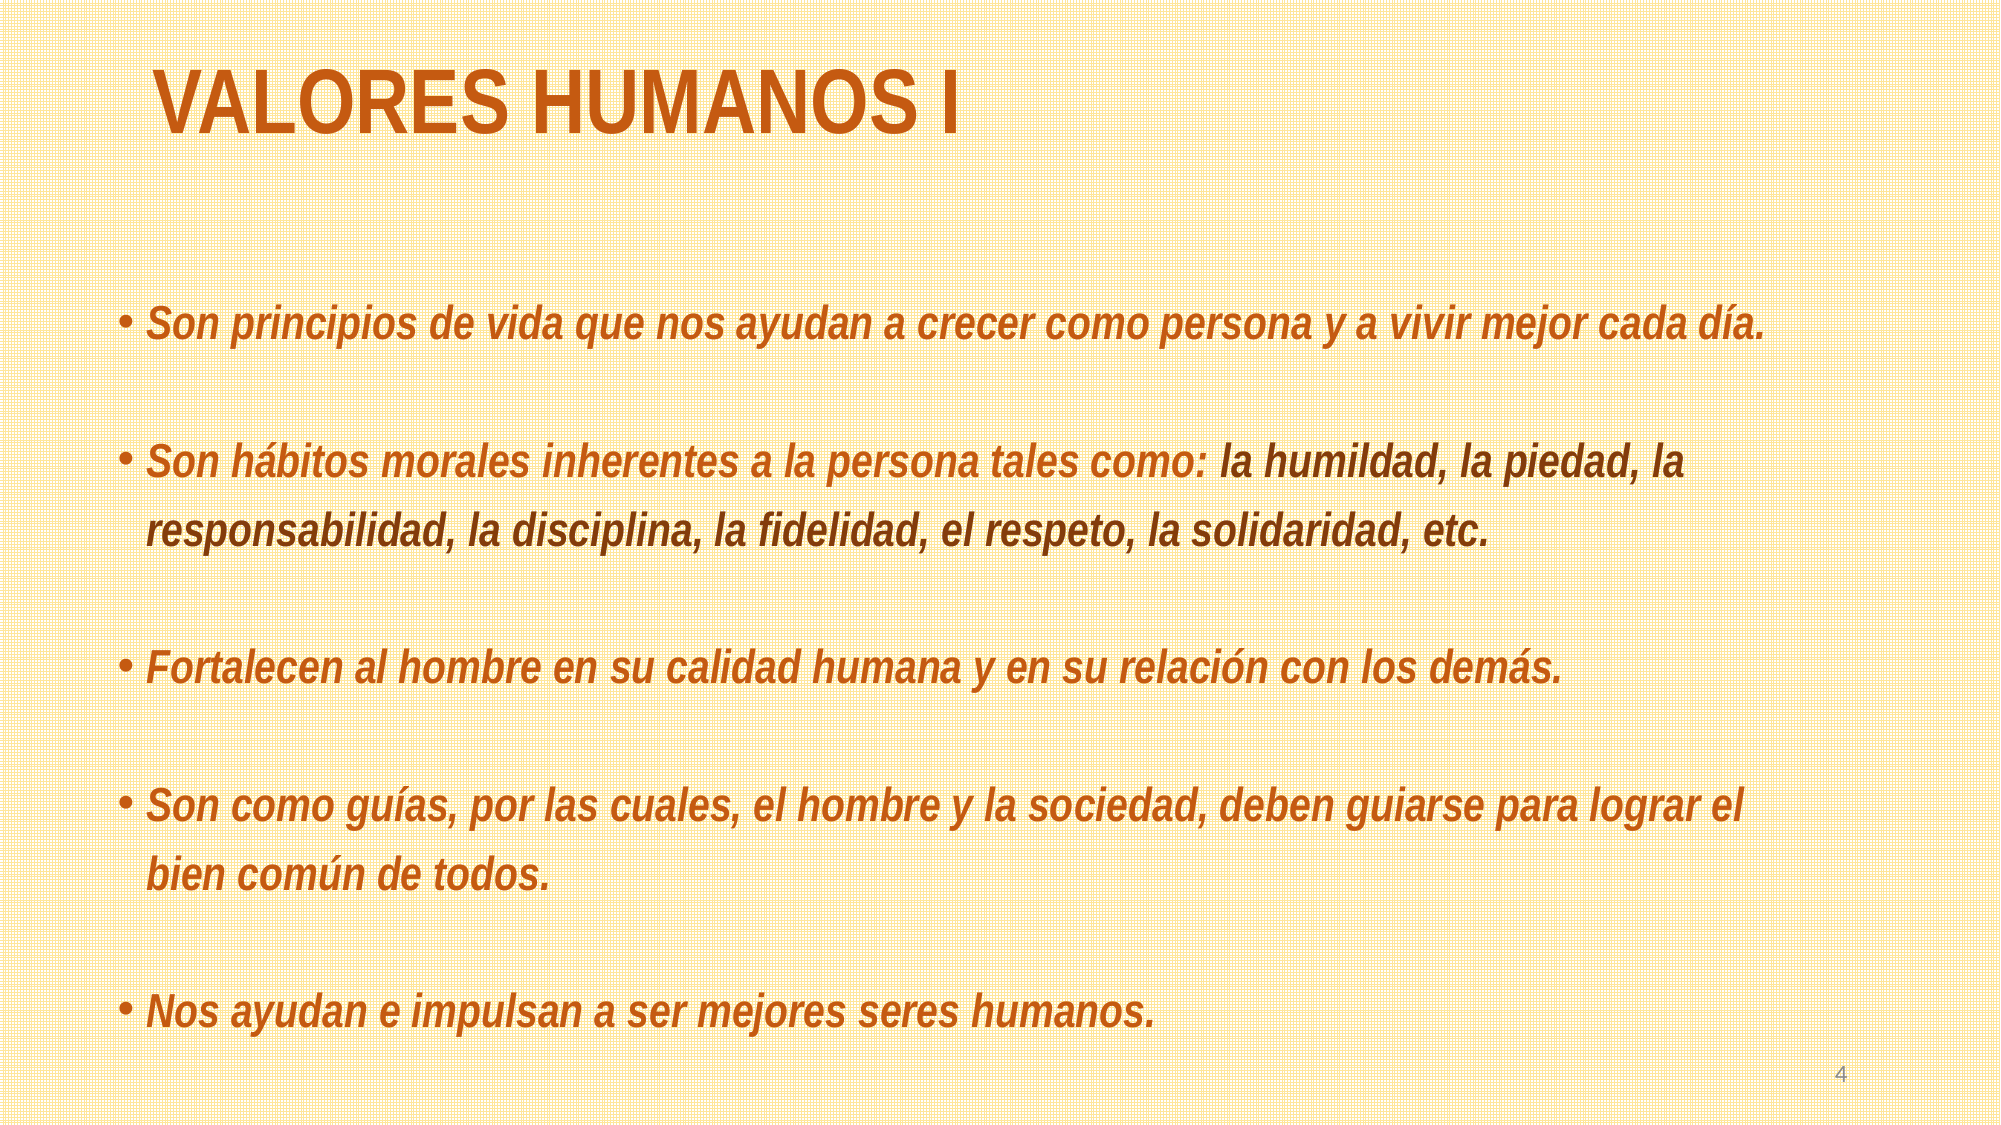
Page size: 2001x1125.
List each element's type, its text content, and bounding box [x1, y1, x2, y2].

title VALORES HUMANOS I [137, 31, 1863, 178]
list Son principios de vida que nos ayudan a crecer como persona y a vivir mejor cada día. Son hábitos morales inherentes a la persona tales como: la humildad, la piedad, la responsabilidad, la disciplina, la fidelidad, el respeto, la solidaridad, etc. Fortalecen al hombre en su calidad humana y en su relación con los demás. Son como guías, por las cuales, el hombre y la sociedad, deben guiarse para lograr el bien común de todos. Nos ayudan e impulsan a ser mejores seres humanos. [102, 273, 1792, 1096]
slide_number 4 [1412, 1042, 1863, 1103]
